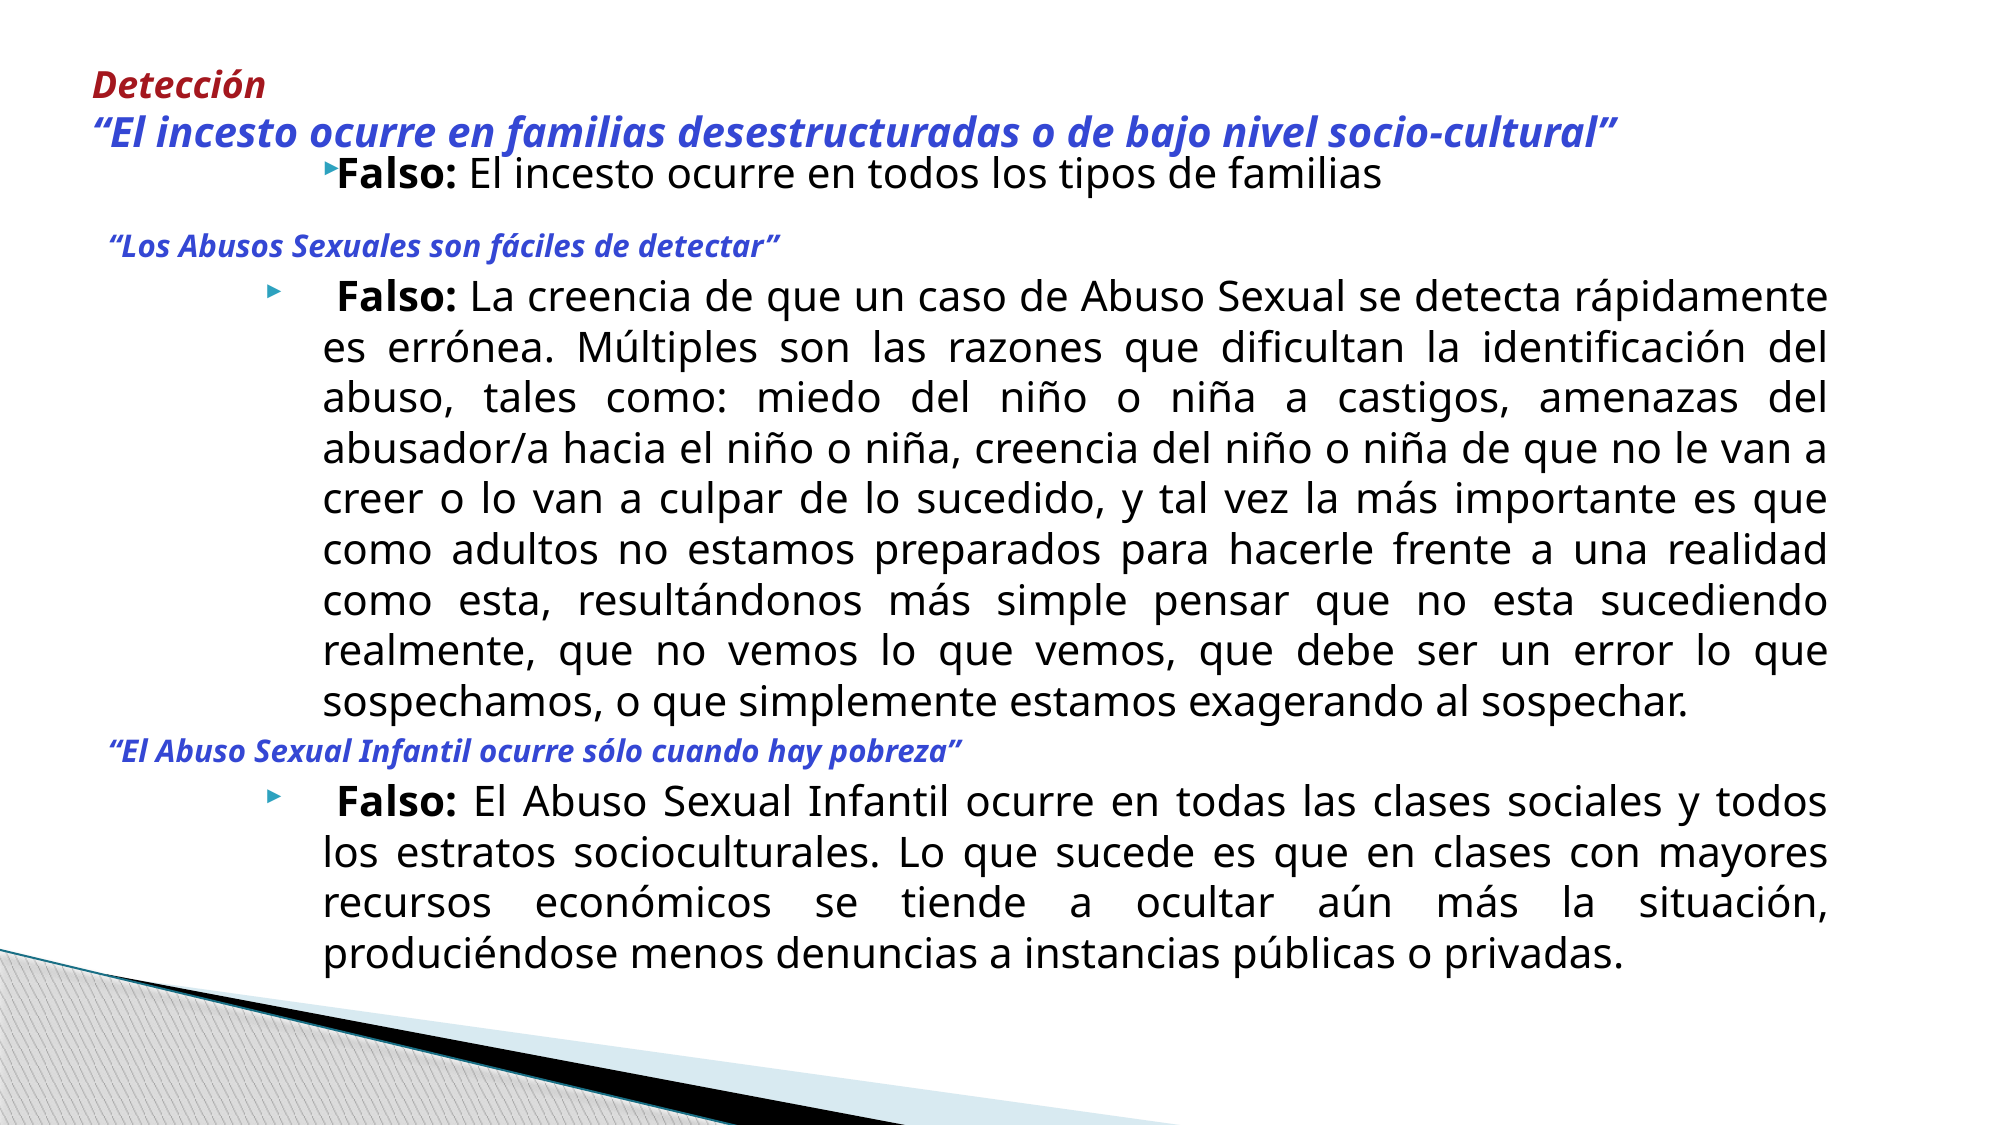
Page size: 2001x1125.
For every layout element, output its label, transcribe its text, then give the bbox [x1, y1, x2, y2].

list Falso: El incesto ocurre en todos los tipos de familias “Los Abusos Sexuales son fáciles de detectar” Falso: La creencia de que un caso de Abuso Sexual se detecta rápidamente es errónea. Múltiples son las razones que dificultan la identificación del abuso, tales como: miedo del niño o niña a castigos, amenazas del abusador/a hacia el niño o niña, creencia del niño o niña de que no le van a creer o lo van a culpar de lo sucedido, y tal vez la más importante es que como adultos no estamos preparados para hacerle frente a una realidad como esta, resultándonos más simple pensar que no esta sucediendo realmente, que no vemos lo que vemos, que debe ser un error lo que sospechamos, o que simplemente estamos exagerando al sospechar. “El Abuso Sexual Infantil ocurre sólo cuando hay pobreza” Falso: El Abuso Sexual Infantil ocurre en todas las clases sociales y todos los estratos socioculturales. Lo que sucede es que en clases con mayores recursos económicos se tiende a ocultar aún más la situación, produciéndose menos denuncias a instancias públicas o privadas. [93, 247, 1845, 1024]
title Detección “El incesto ocurre en familias desestructuradas o de bajo nivel socio-cultural” [77, 30, 1893, 247]
